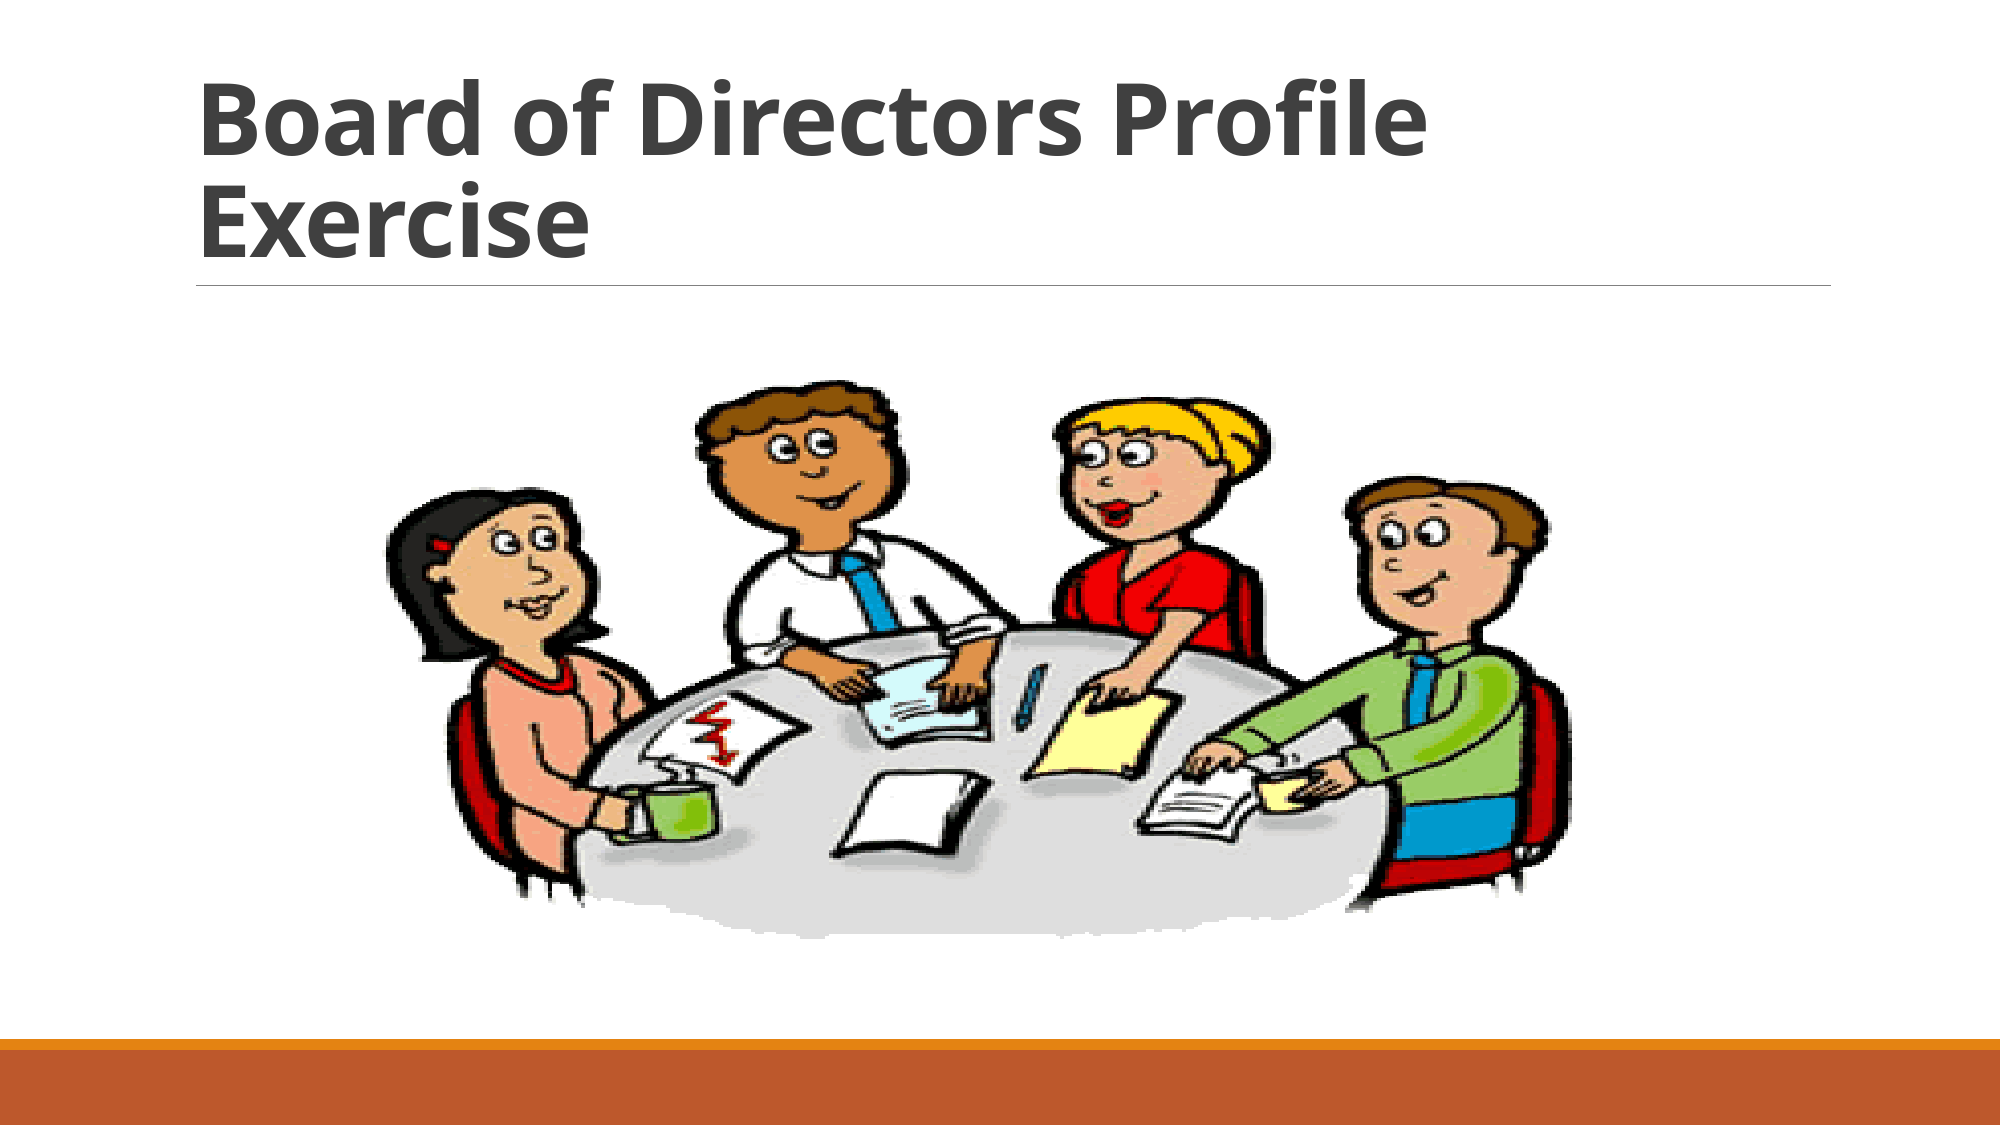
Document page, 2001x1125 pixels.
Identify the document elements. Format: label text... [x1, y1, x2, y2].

picture [373, 358, 1594, 969]
title Board of Directors Profile Exercise [180, 47, 1830, 285]
